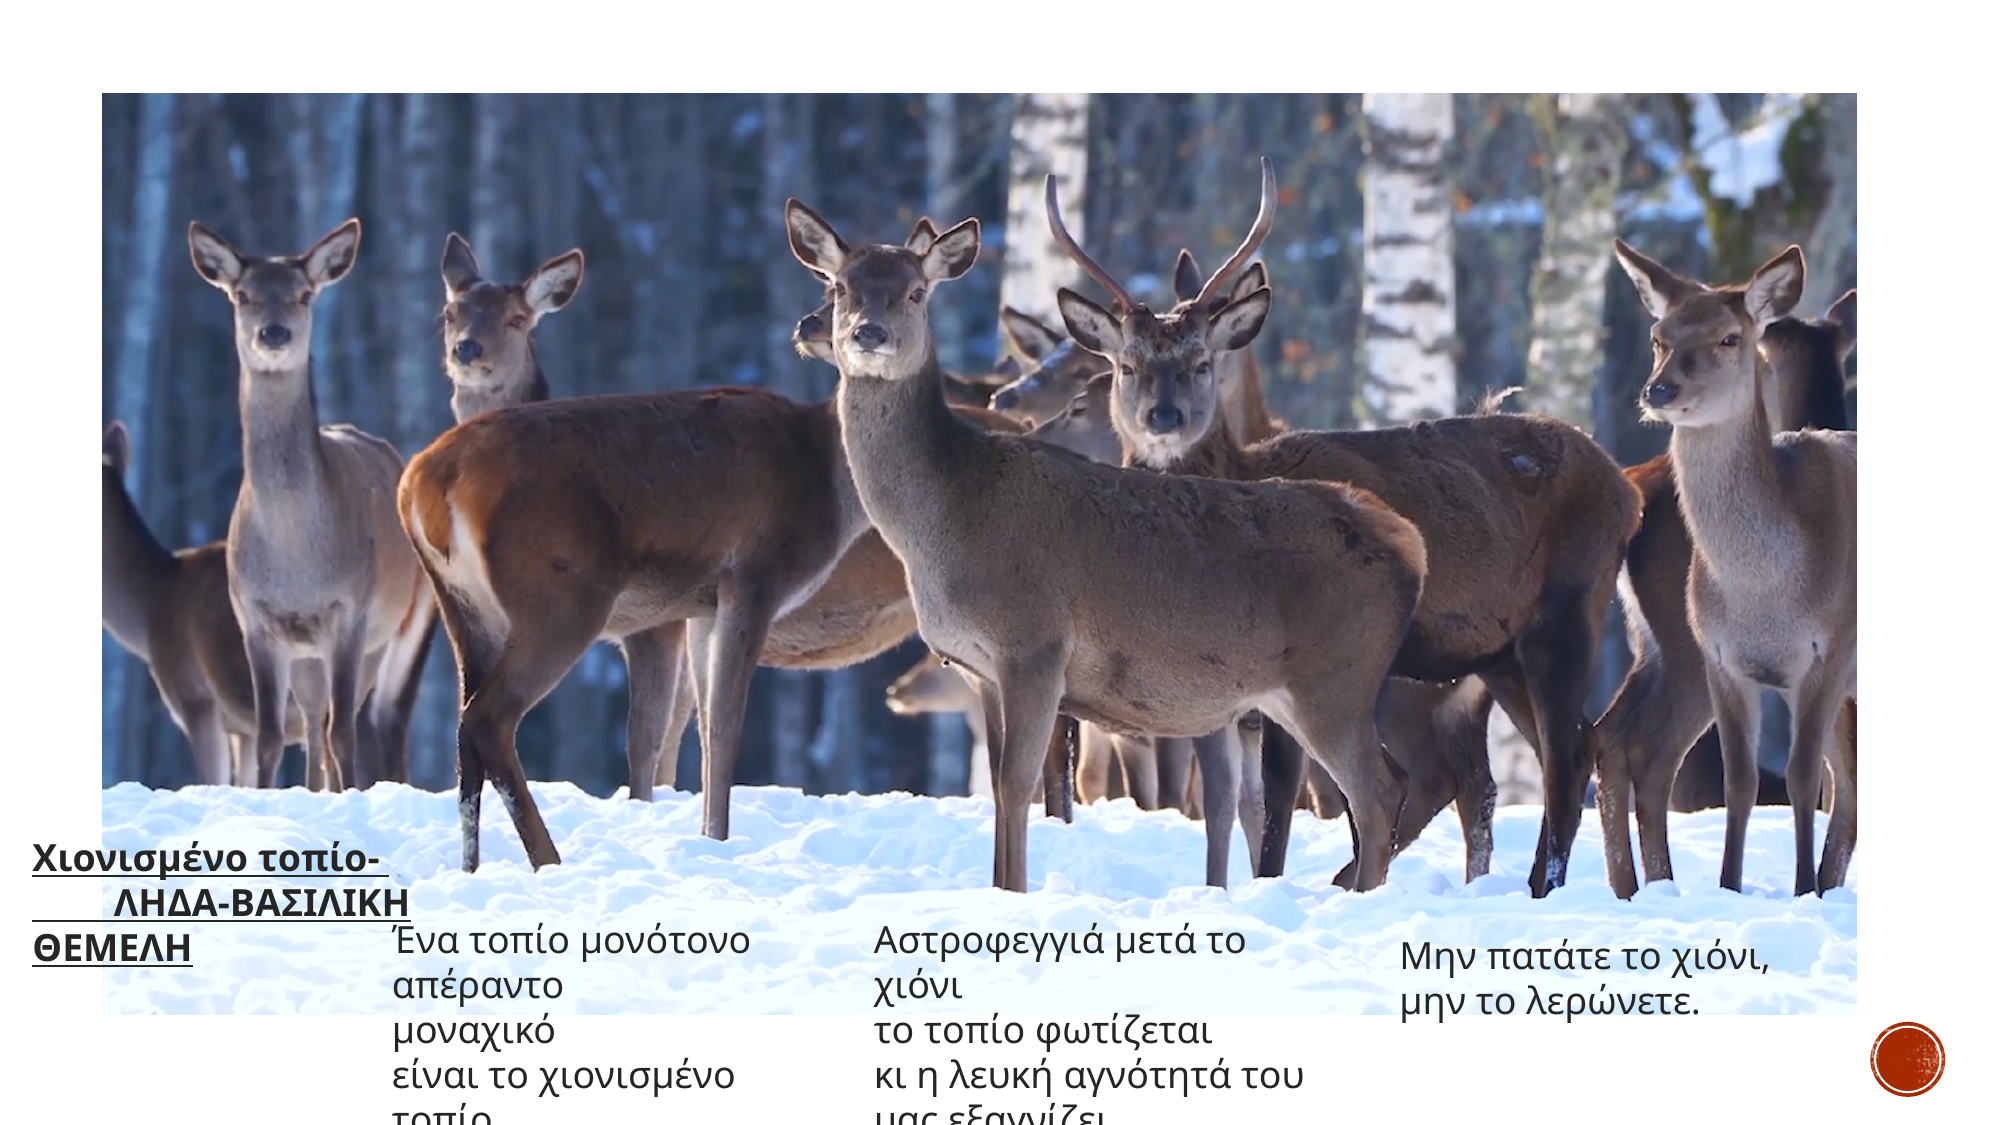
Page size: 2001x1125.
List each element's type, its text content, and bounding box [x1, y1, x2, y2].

text_box Αστροφεγγιά μετά το χιόνι το τοπίο φωτίζεται κι η λευκή αγνότητά του μας εξαγνίζει. [858, 1015, 1347, 1125]
text_box Χιονισμένο τοπίο- ΛΗΔΑ-ΒΑΣΙΛΙΚΗ ΘΕΜΕΛΗ [17, 826, 101, 977]
text_box Μην πατάτε το χιόνι, μην το λερώνετε. [1384, 925, 1873, 1030]
text_box Ένα τοπίο μονότονο απέραντο μοναχικό είναι το χιονισμένο τοπίο. [377, 1015, 829, 1125]
picture [102, 93, 1857, 1015]
